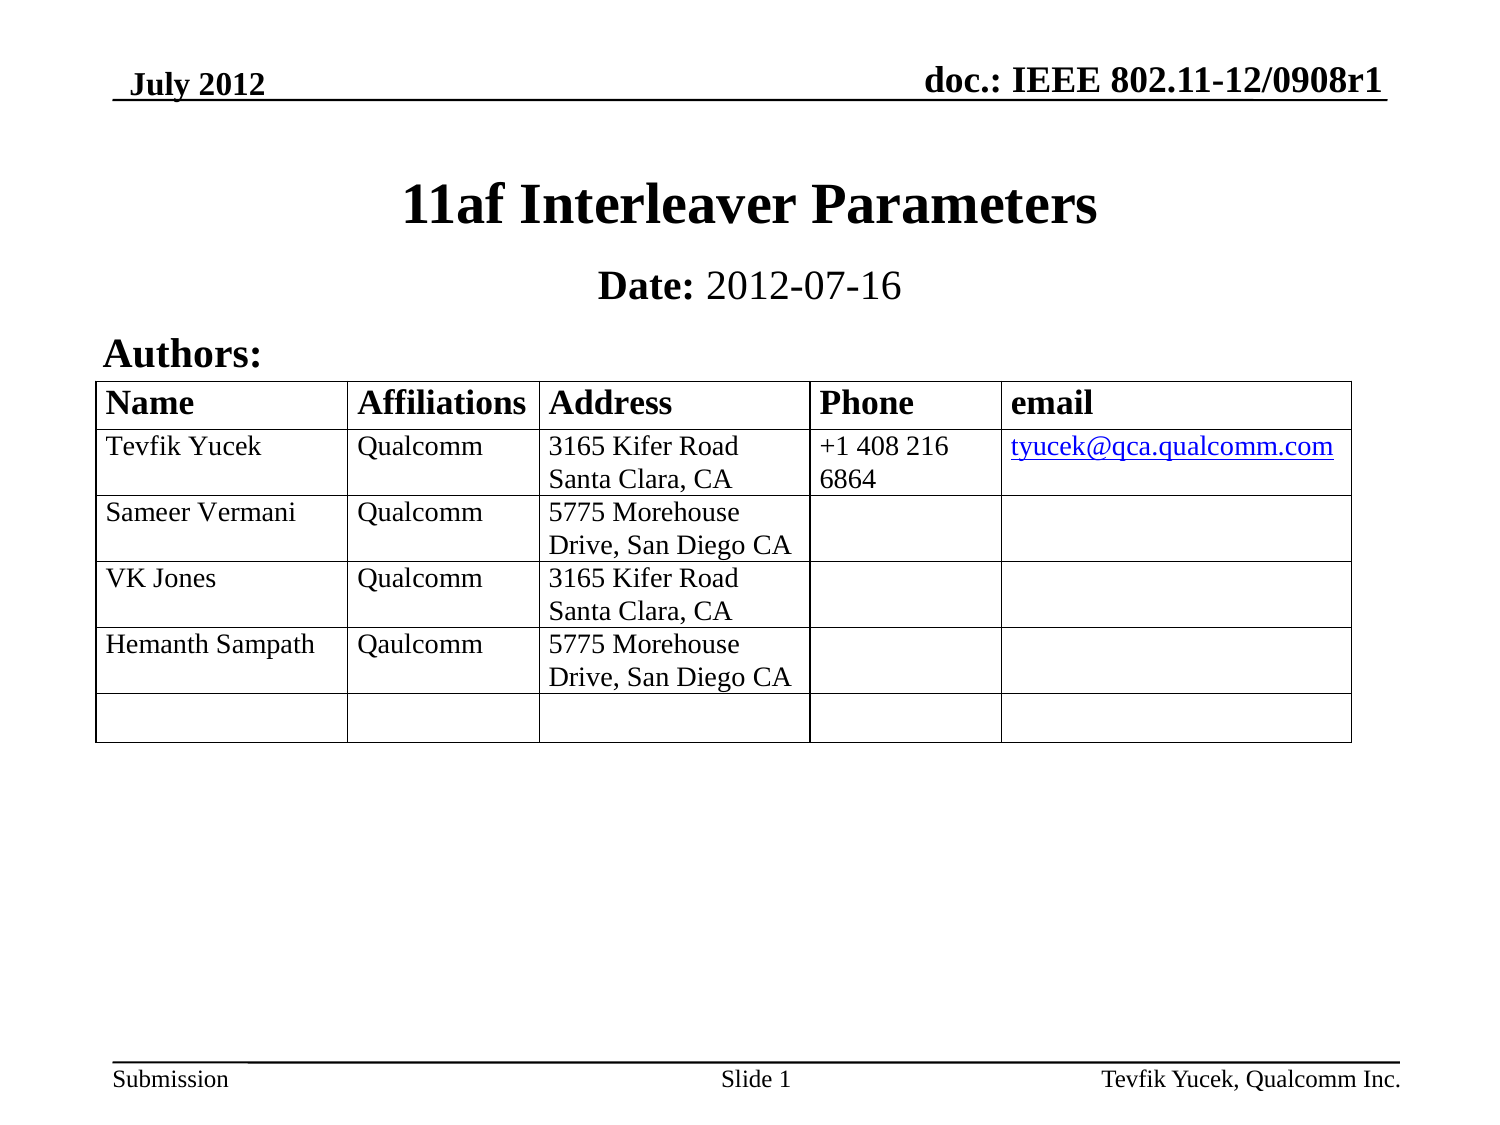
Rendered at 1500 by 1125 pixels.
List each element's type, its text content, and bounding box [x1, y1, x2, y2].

list Date: 2012-07-16 [112, 249, 1388, 313]
text_box Authors: [87, 318, 325, 379]
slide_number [114, 54, 350, 100]
title 11af Interleaver Parameters [112, 112, 1388, 249]
slide_number Slide 1 [712, 1061, 800, 1093]
footer Tevfik Yucek, Qualcomm Inc. [1096, 1061, 1402, 1093]
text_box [82, 380, 1381, 999]
